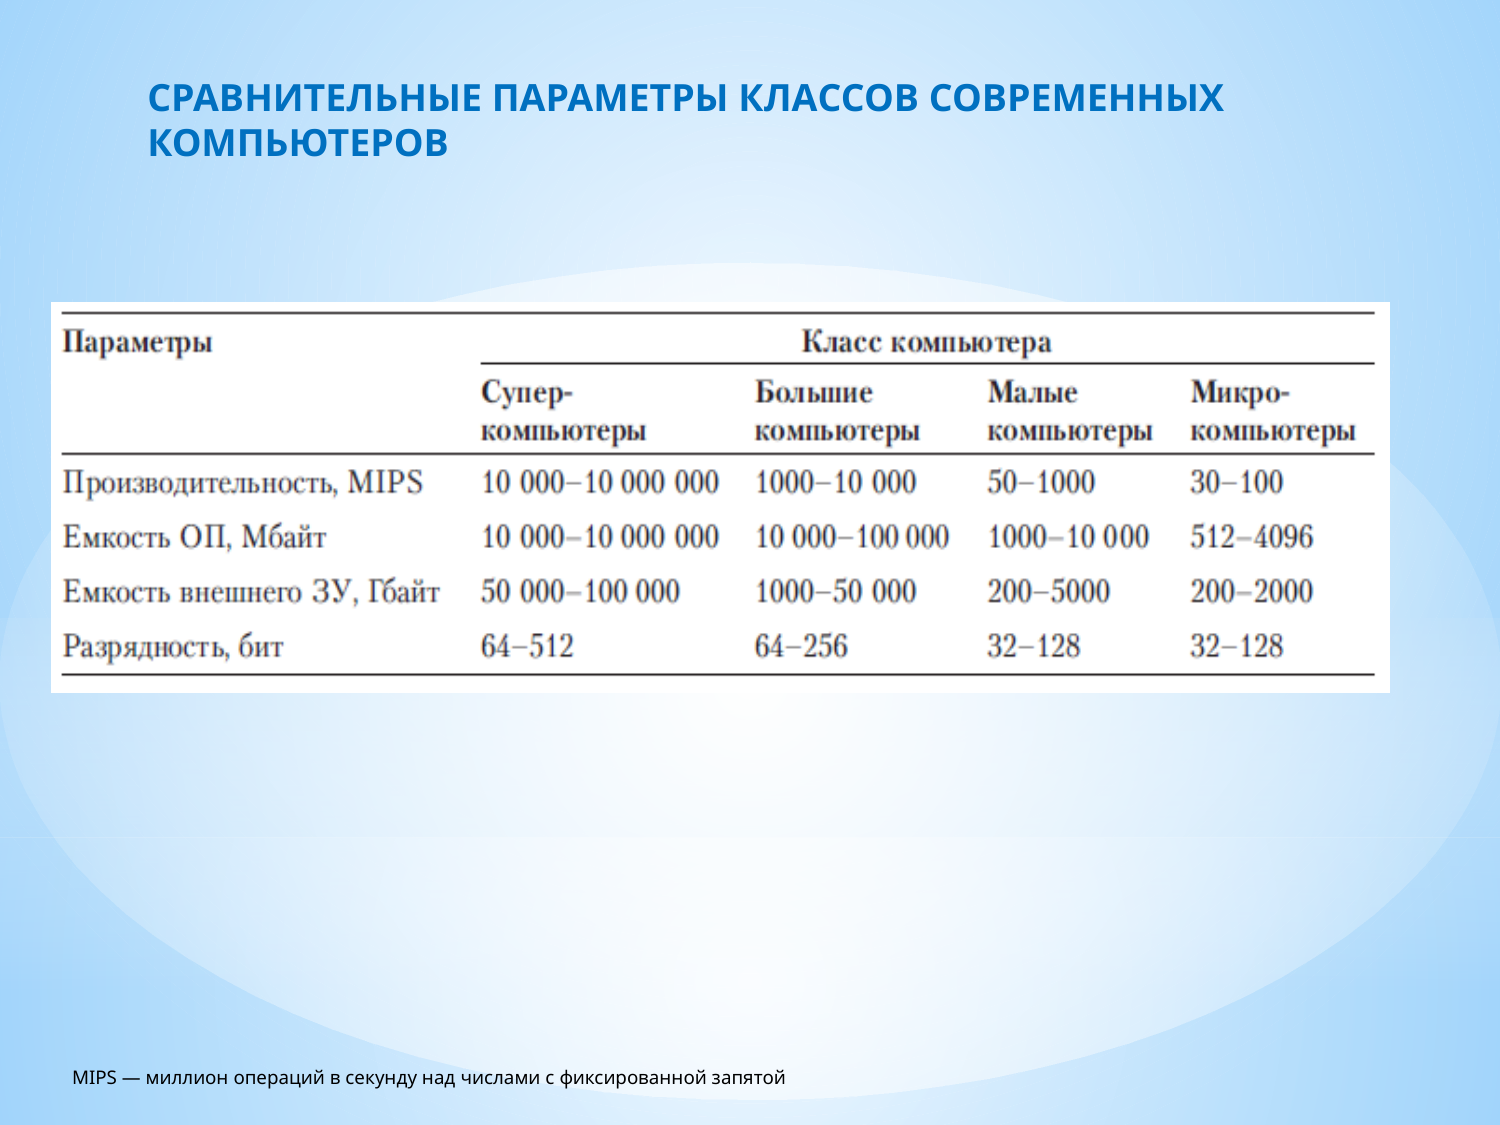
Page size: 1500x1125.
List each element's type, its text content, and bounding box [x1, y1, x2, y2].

text_box MIPS — миллион операций в секунду над числами с фиксированной запятой [57, 1057, 1403, 1096]
text_box СРАВНИТЕЛЬНЫЕ ПАРАМЕТРЫ КЛАССОВ СОВРЕМЕННЫХ КОМПЬЮТЕРОВ [132, 66, 1397, 172]
picture [50, 302, 1390, 693]
